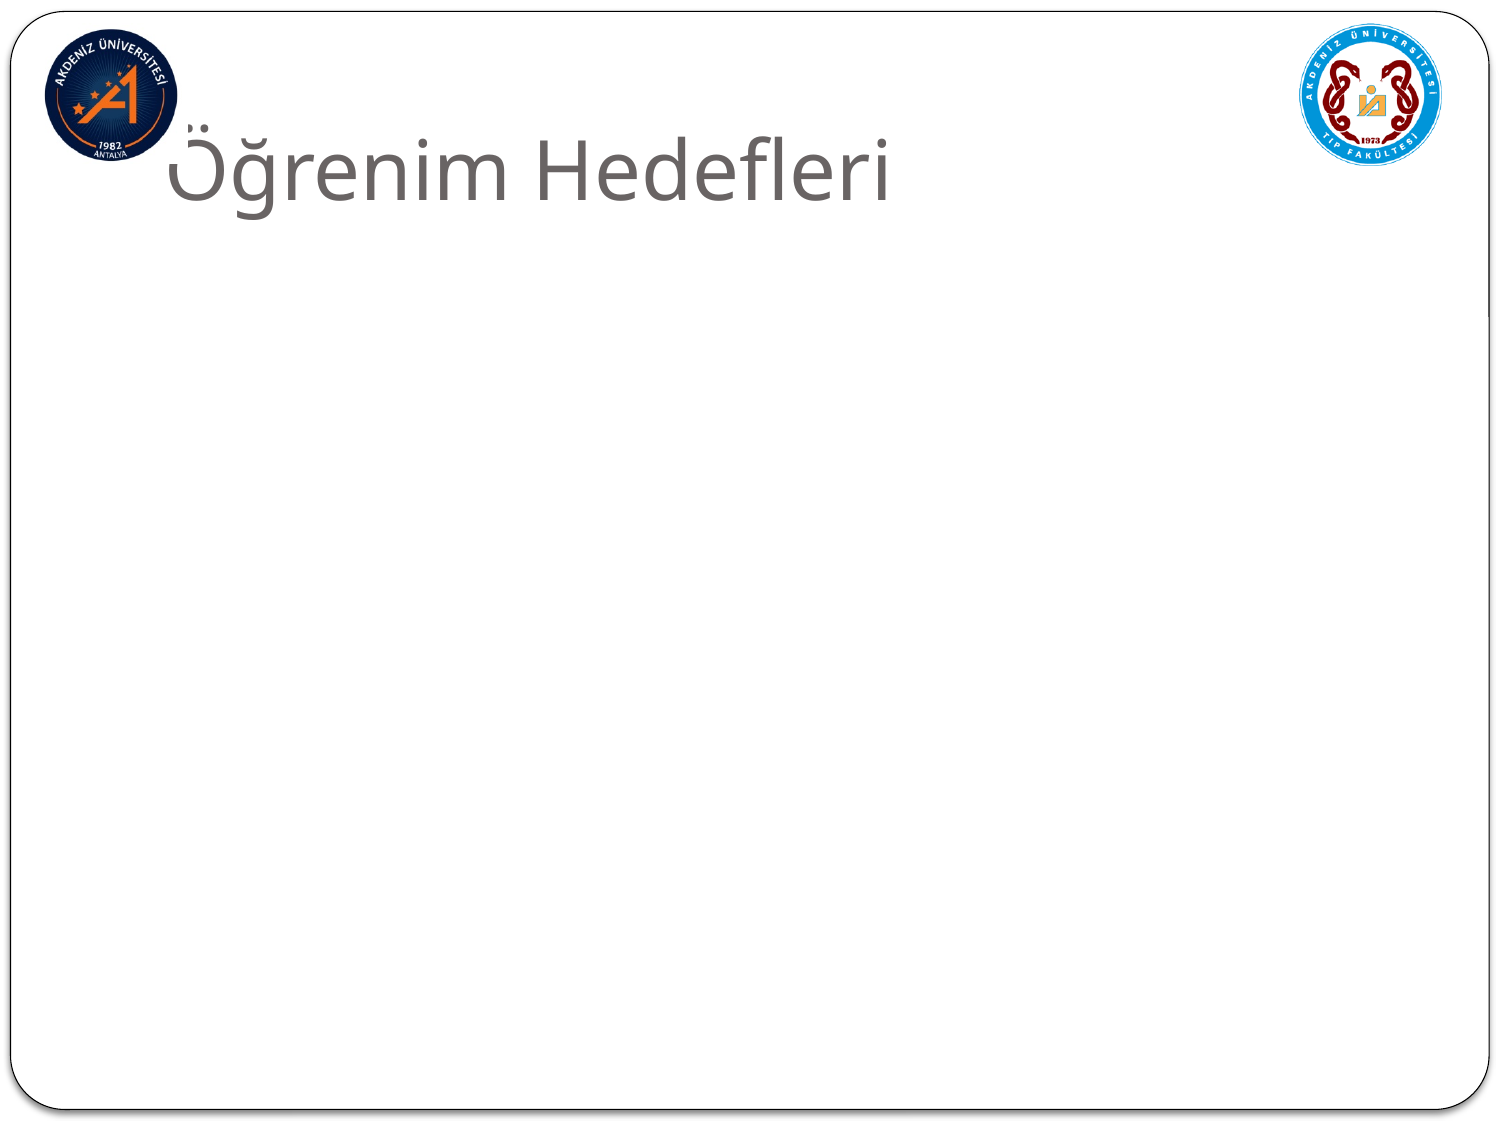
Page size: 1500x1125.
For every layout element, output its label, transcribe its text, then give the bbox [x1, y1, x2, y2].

title Öğrenim Hedefleri [150, 45, 1425, 233]
picture [1299, 23, 1442, 166]
picture [33, 23, 188, 165]
